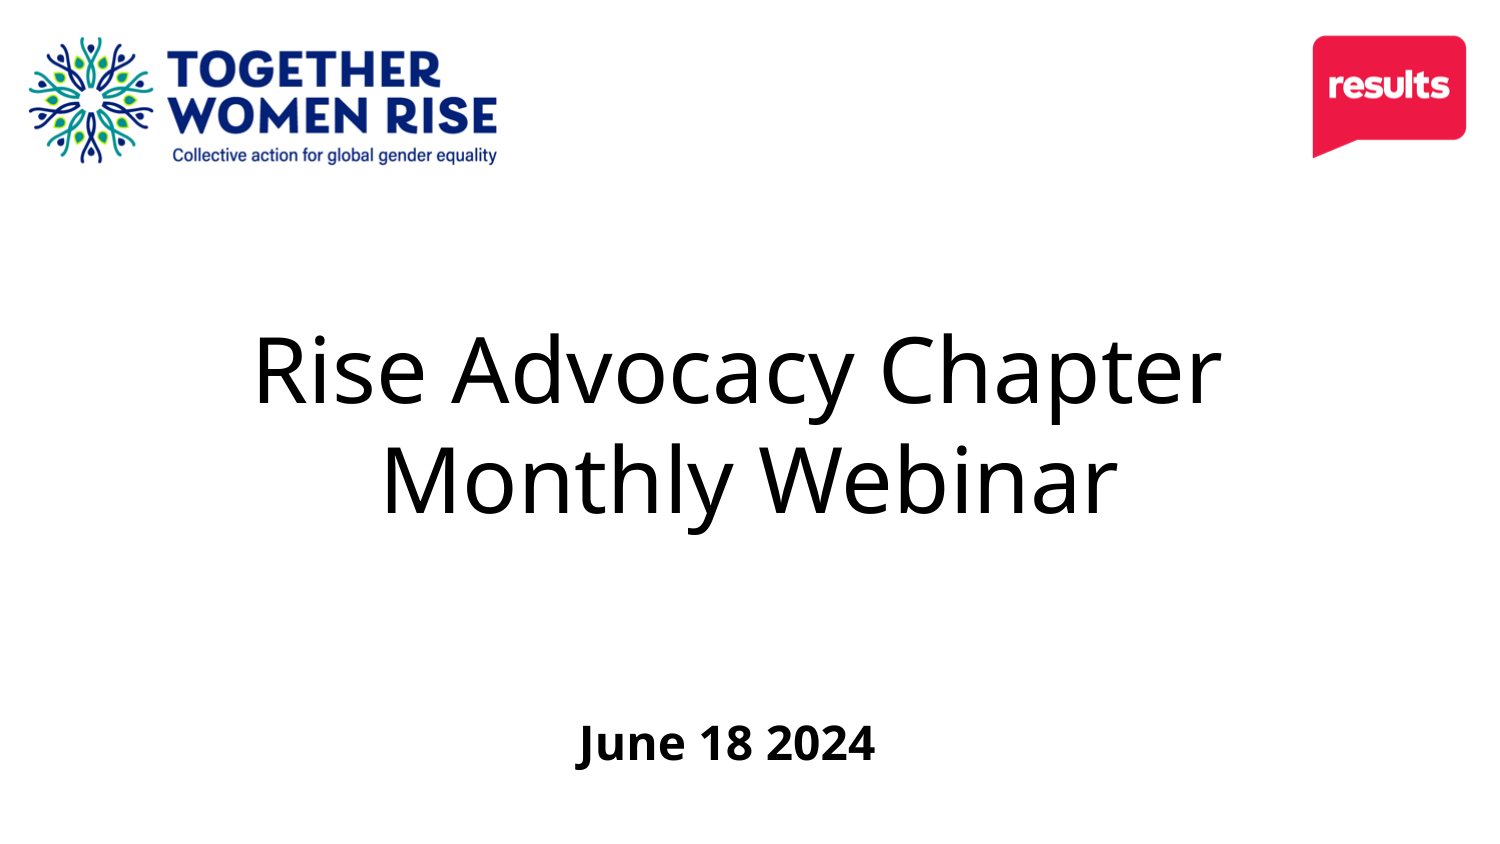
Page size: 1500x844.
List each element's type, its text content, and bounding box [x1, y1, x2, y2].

title Rise Advocacy Chapter Monthly Webinar [33, 201, 1467, 642]
picture [21, 30, 517, 177]
text_box June 18 2024 [184, 705, 1271, 778]
picture [1289, 13, 1490, 175]
